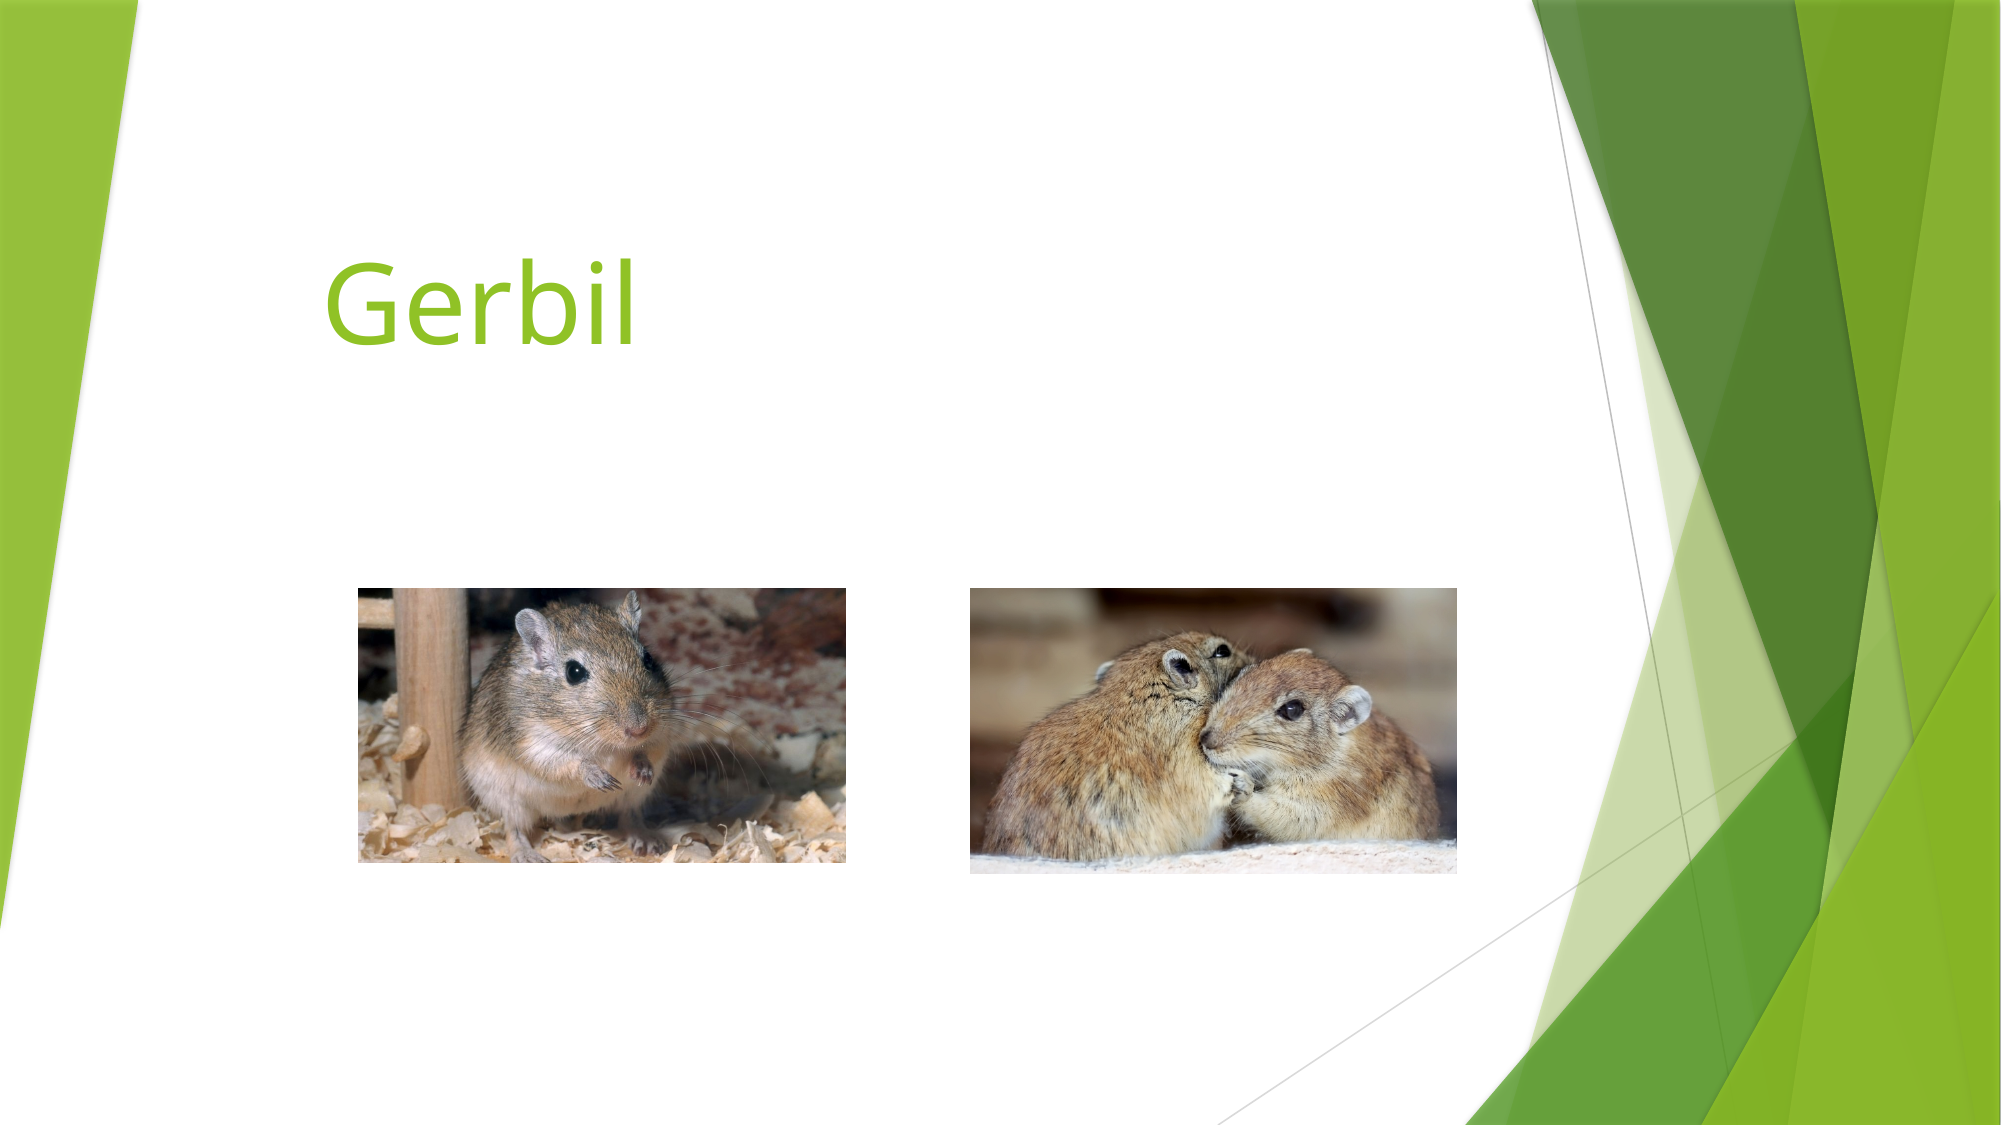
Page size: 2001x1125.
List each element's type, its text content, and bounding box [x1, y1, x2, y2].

picture [358, 588, 846, 863]
title Gerbil [0, 104, 685, 375]
picture [969, 588, 1458, 874]
